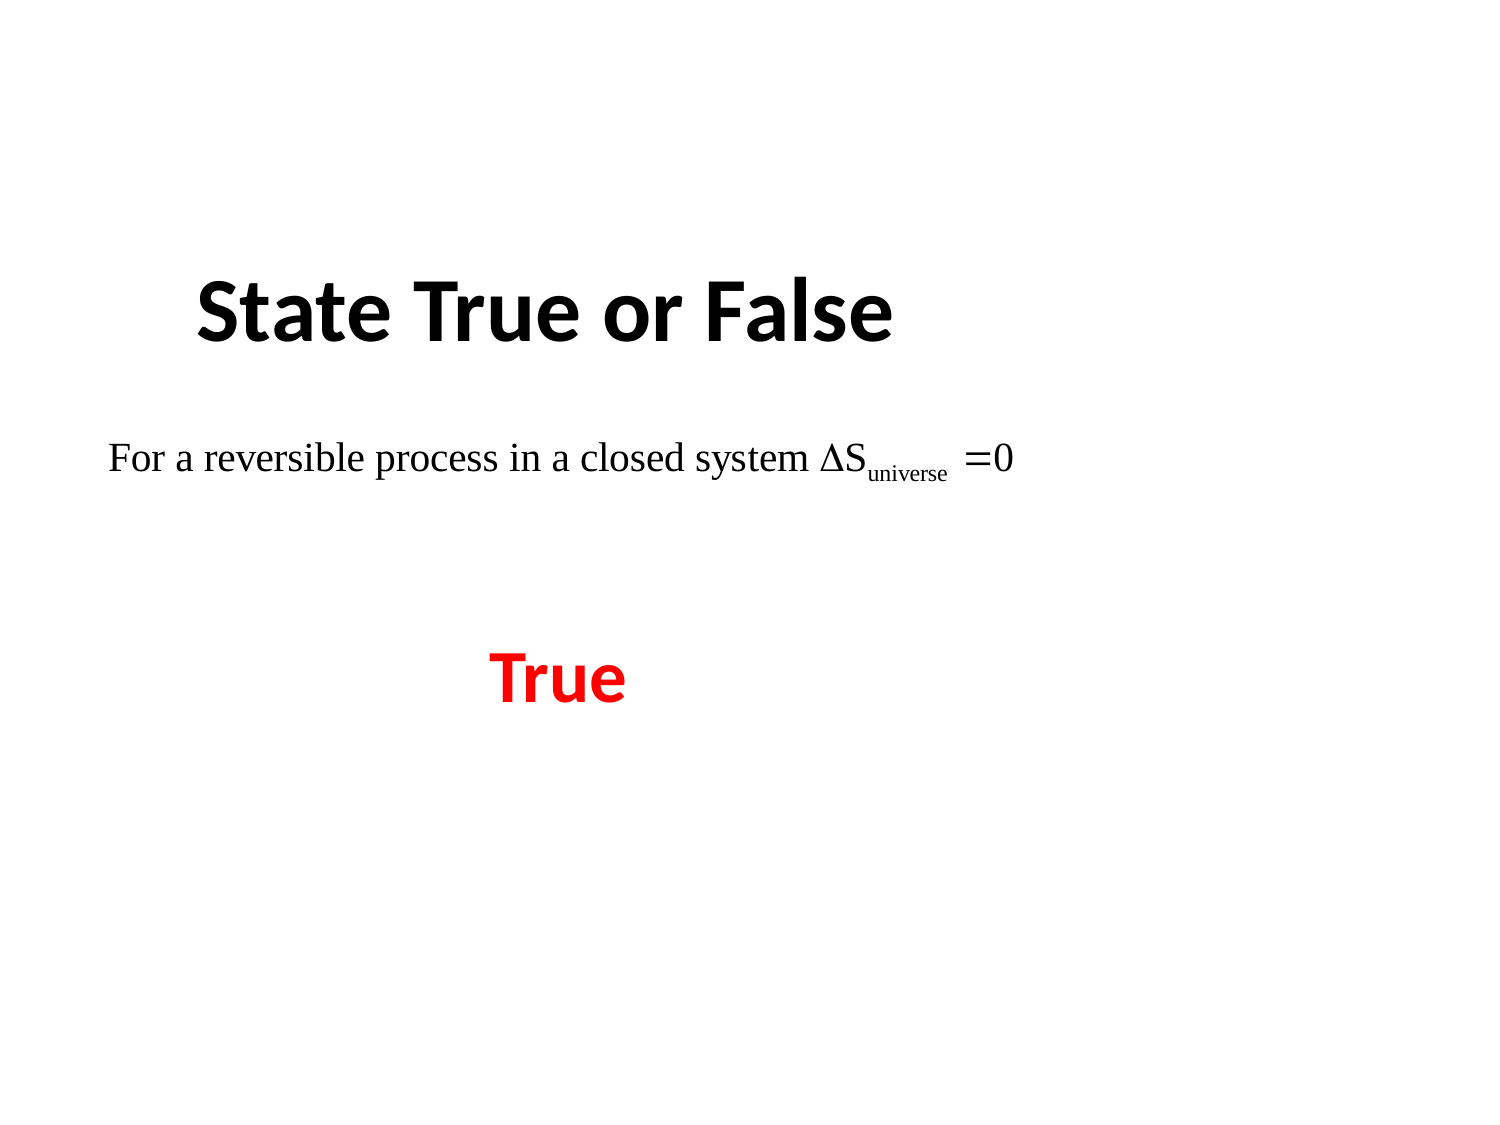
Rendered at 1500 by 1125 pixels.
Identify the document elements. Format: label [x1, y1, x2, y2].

text_box [474, 619, 643, 725]
title [39, 234, 1053, 376]
text_box [101, 429, 1021, 492]
